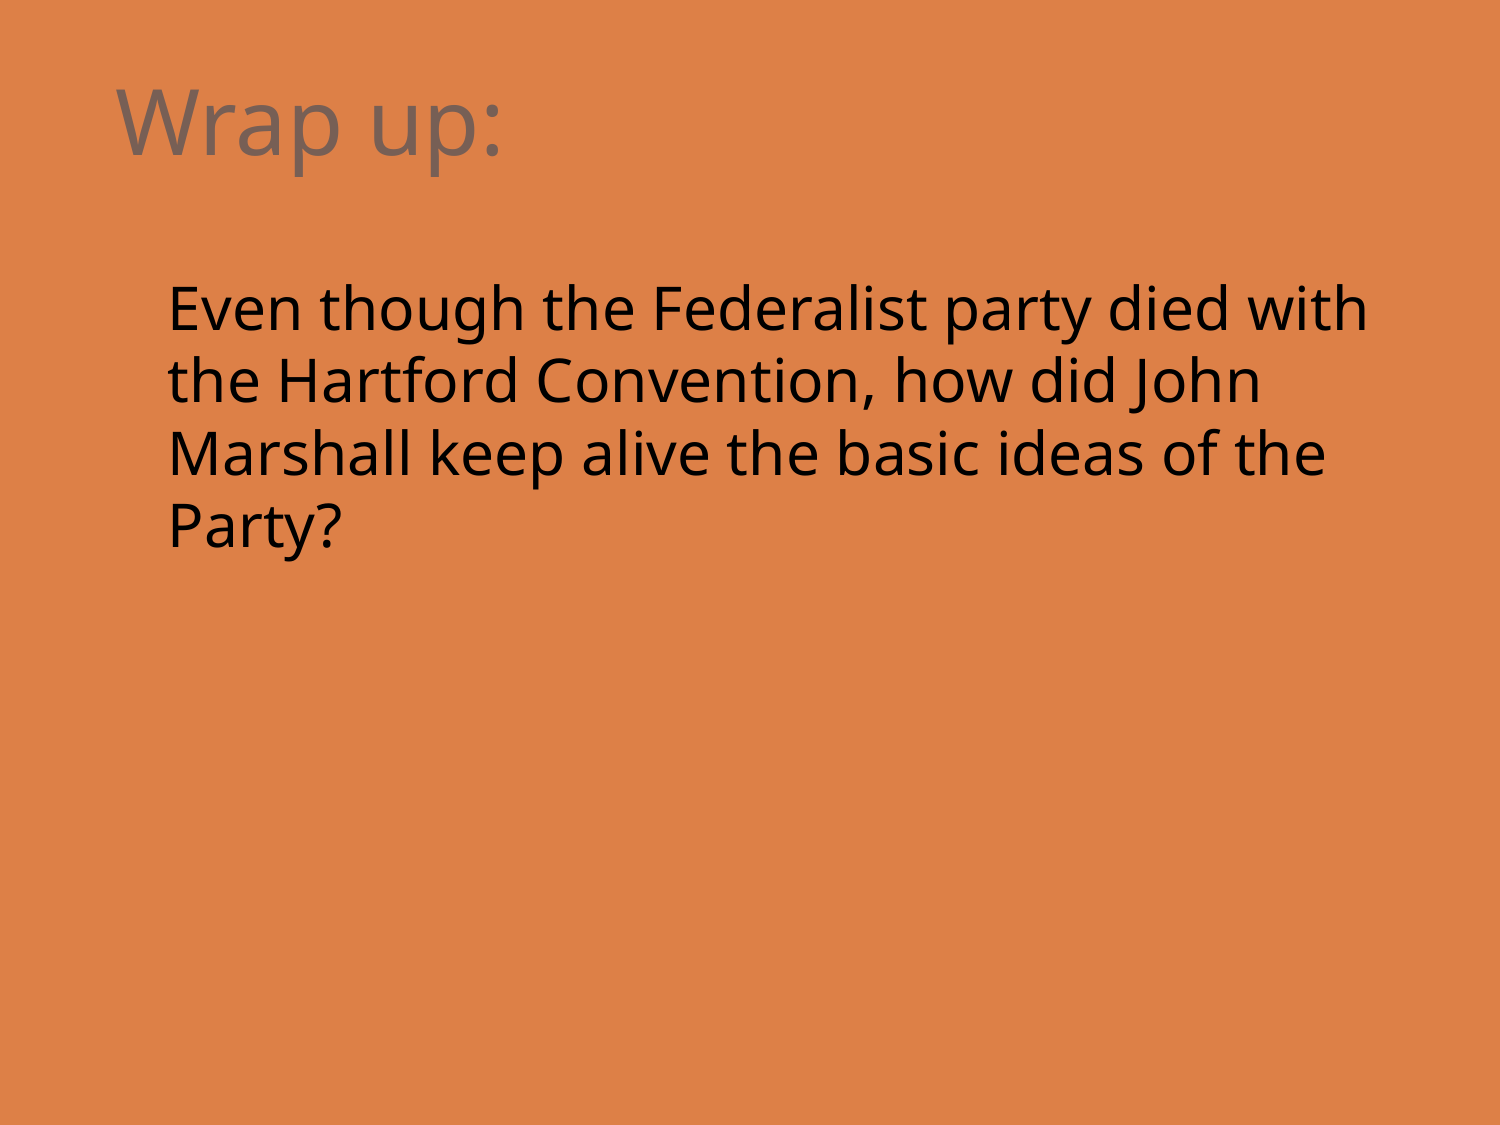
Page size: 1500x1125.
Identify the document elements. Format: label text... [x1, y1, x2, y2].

title Wrap up: [100, 37, 1439, 201]
list Even though the Federalist party died with the Hartford Convention, how did John Marshall keep alive the basic ideas of the Party? [100, 262, 1439, 1001]
